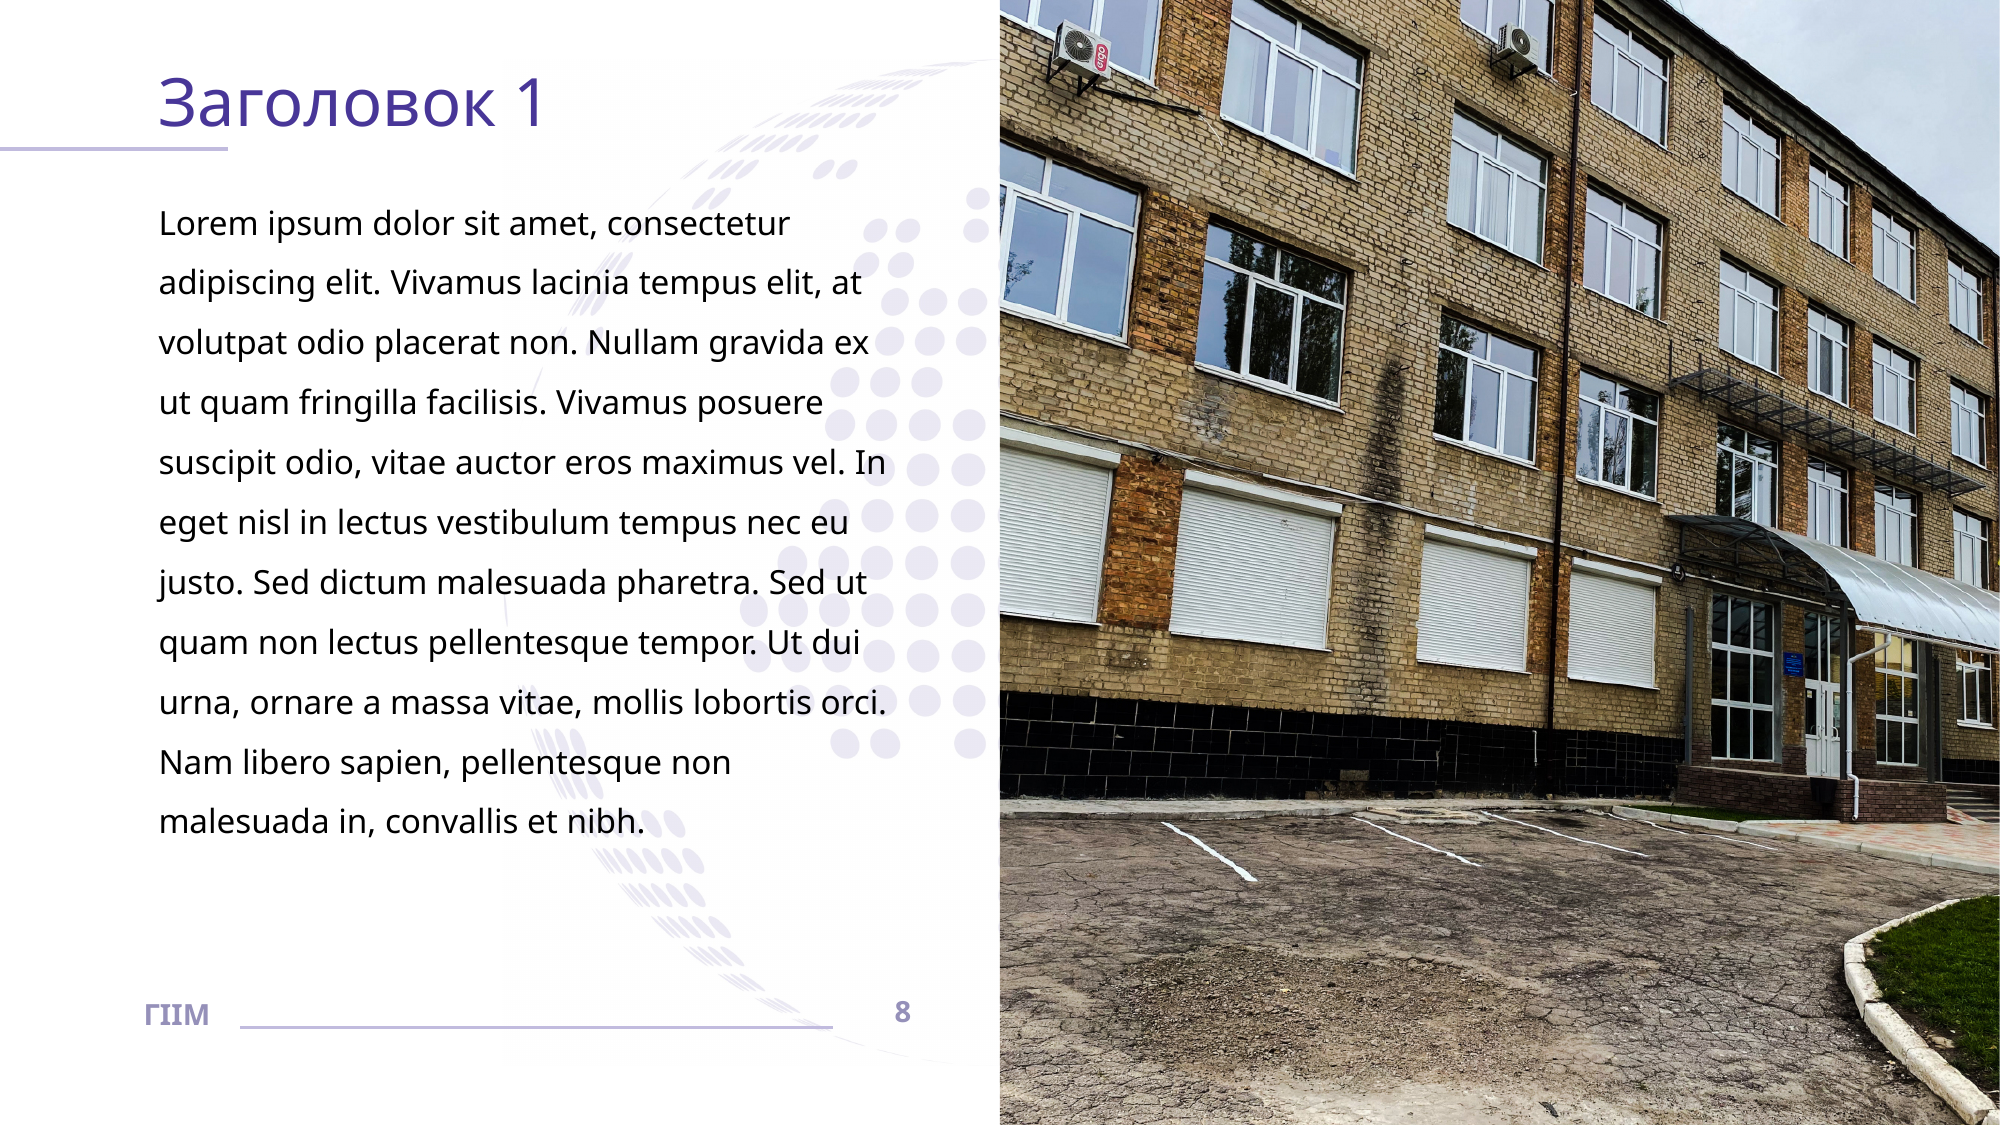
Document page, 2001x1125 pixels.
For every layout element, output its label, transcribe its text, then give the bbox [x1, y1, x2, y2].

list Lorem ipsum dolor sit amet, consectetur adipiscing elit. Vivamus lacinia tempus elit, at volutpat odio placerat non. Nullam gravida ex ut quam fringilla facilisis. Vivamus posuere suscipit odio, vitae auctor eros maximus vel. In eget nisl in lectus vestibulum tempus nec eu justo. Sed dictum malesuada pharetra. Sed ut quam non lectus pellentesque tempor. Ut dui urna, ornare a massa vitae, mollis lobortis orci. Nam libero sapien, pellentesque non malesuada in, convallis et nibh. [143, 174, 912, 910]
footer ГІІМ [143, 1000, 819, 1036]
title Заголовок 1 [143, 61, 912, 149]
slide_number 8 [461, 997, 912, 1033]
picture [502, 0, 2000, 1125]
